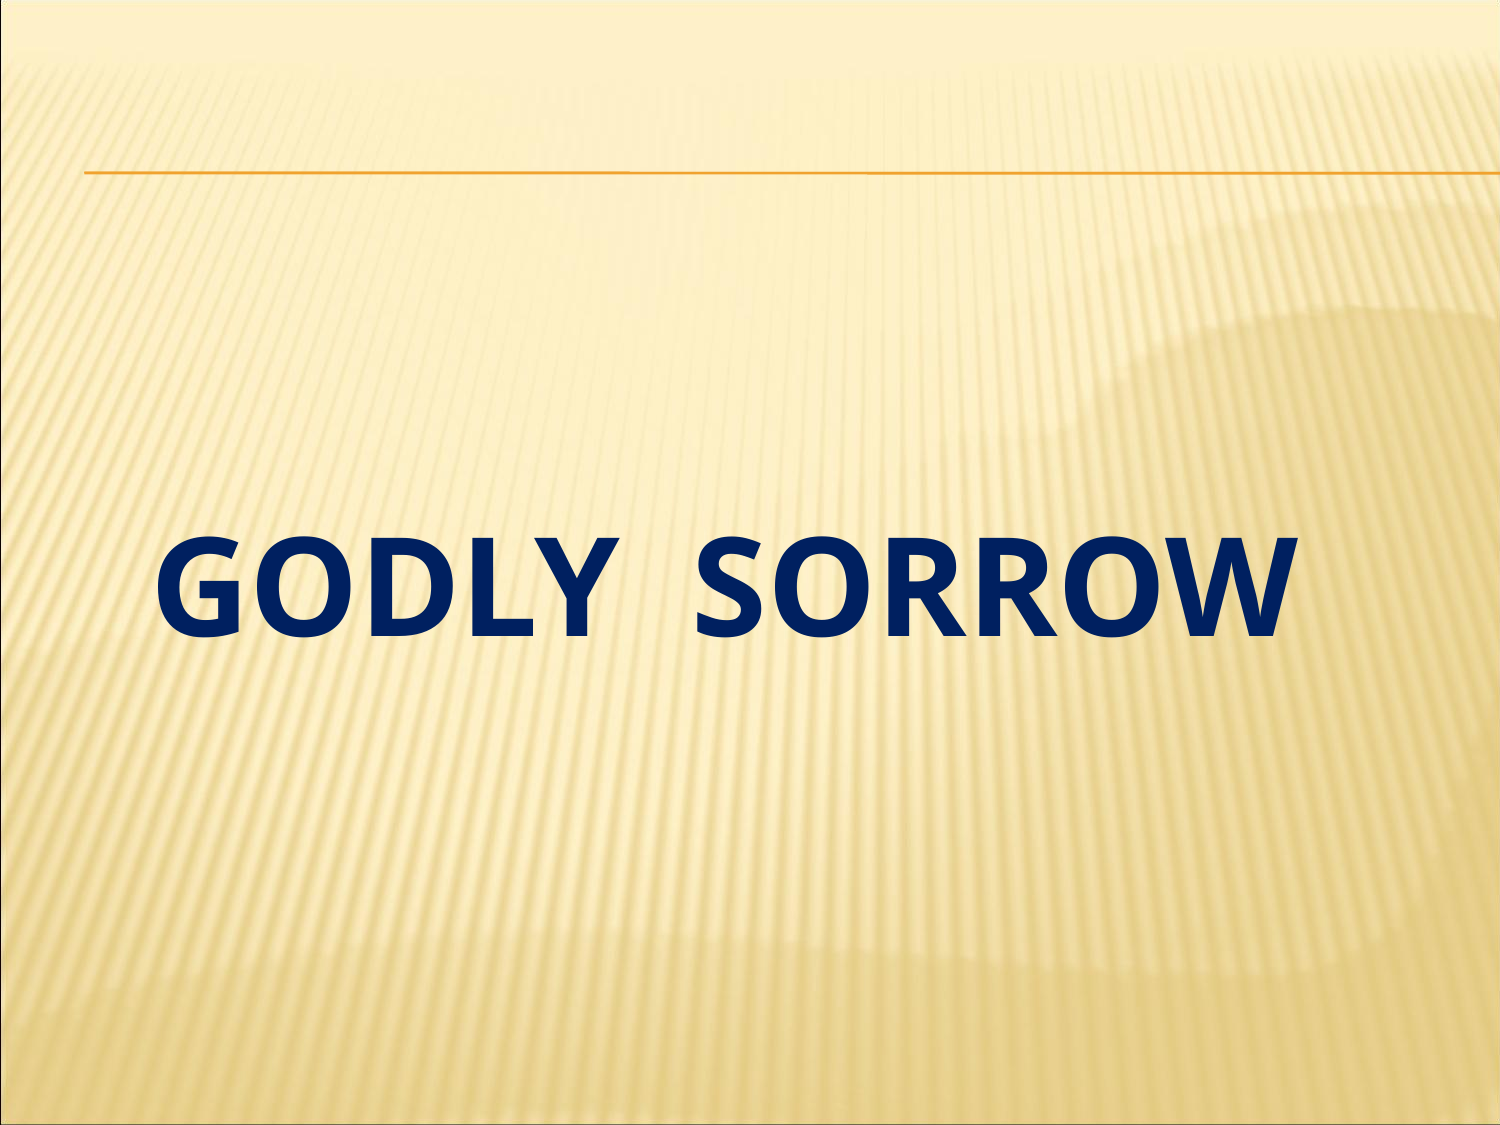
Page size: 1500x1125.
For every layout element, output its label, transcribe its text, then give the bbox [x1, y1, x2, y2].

picture [0, 0, 1500, 1125]
title Godly Sorrow [87, 187, 1363, 975]
